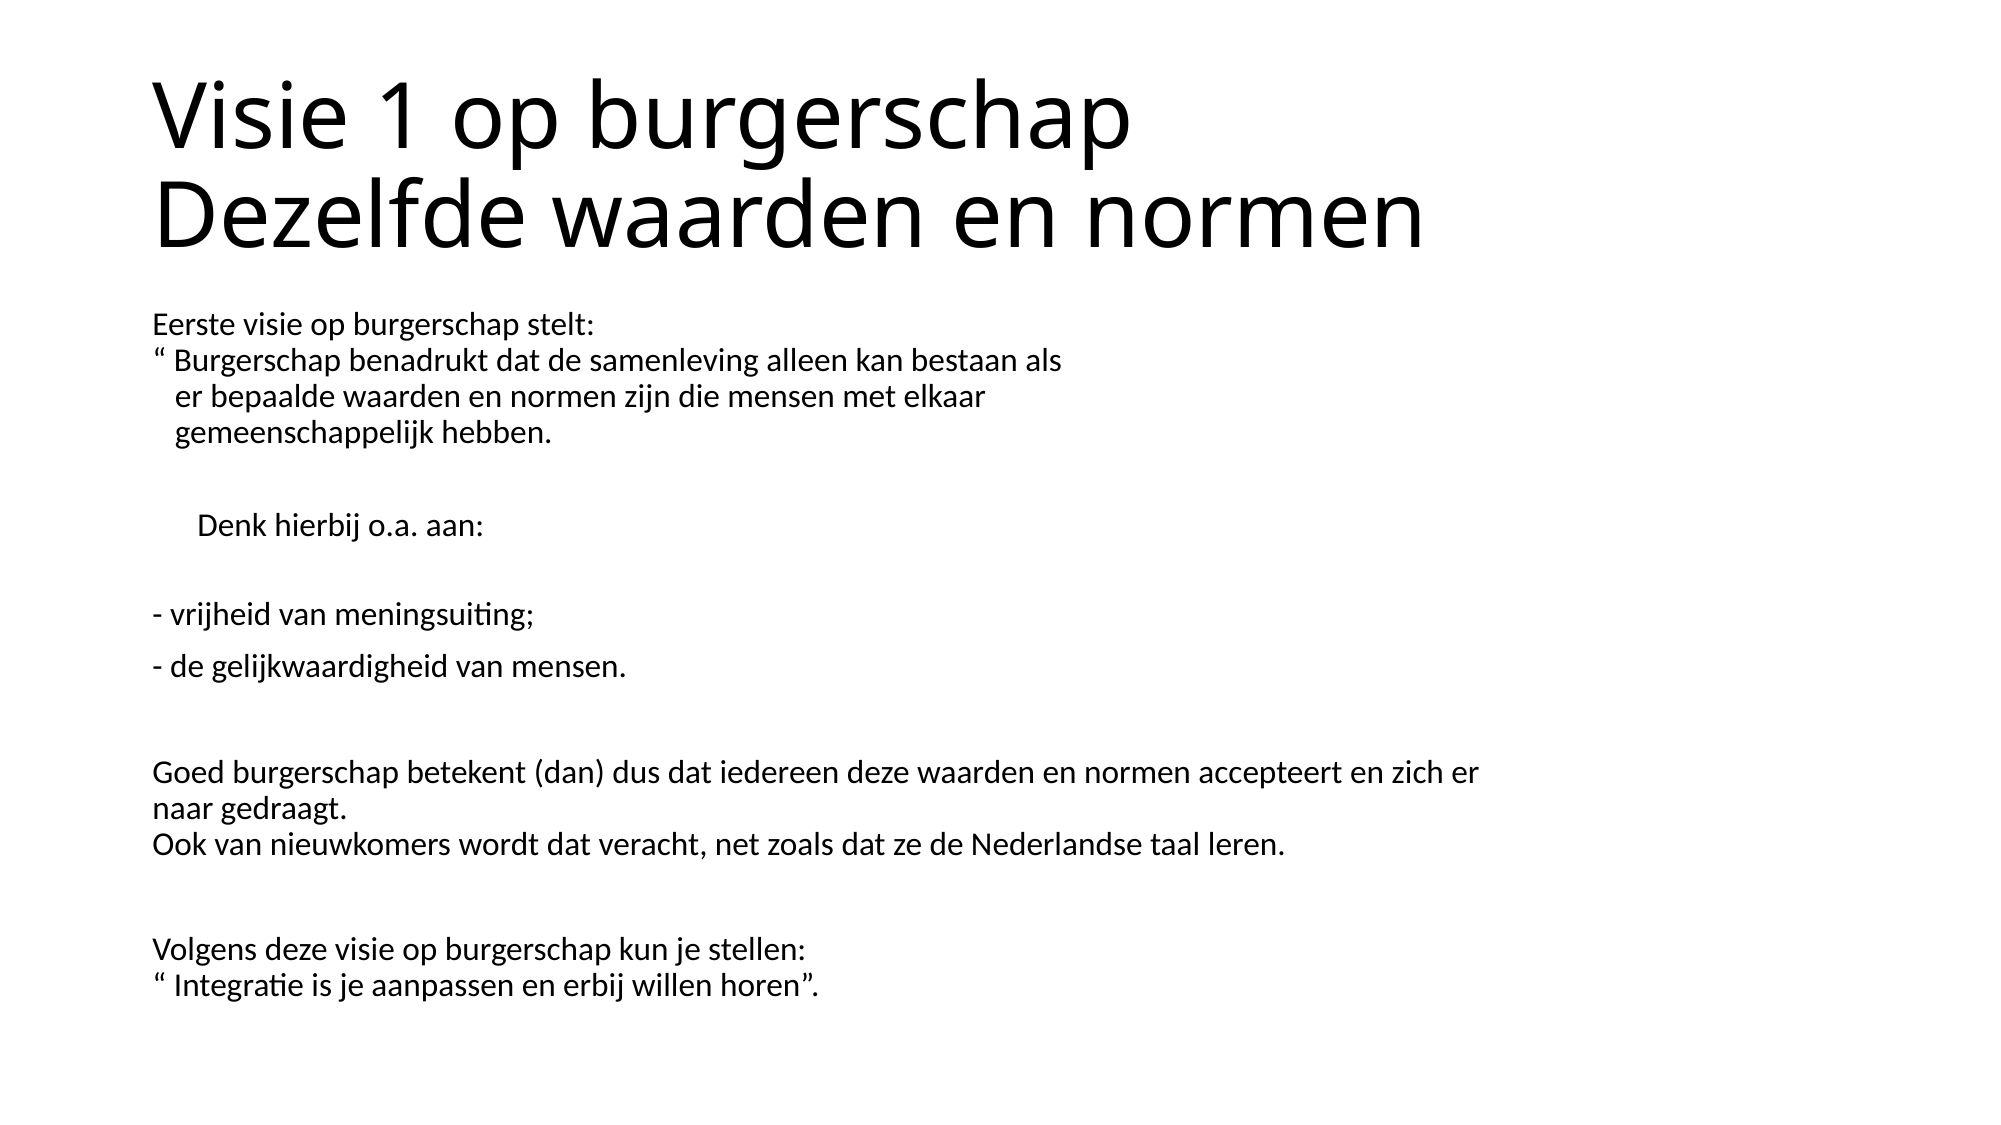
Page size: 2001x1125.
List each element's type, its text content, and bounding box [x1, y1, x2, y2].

title Visie 1 op burgerschap Dezelfde waarden en normen [137, 59, 1863, 278]
list Eerste visie op burgerschap stelt: “ Burgerschap benadrukt dat de samenleving alleen kan bestaan als er bepaalde waarden en normen zijn die mensen met elkaar gemeenschappelijk hebben. Denk hierbij o.a. aan: - vrijheid van meningsuiting; - de gelijkwaardigheid van mensen. Goed burgerschap betekent (dan) dus dat iedereen deze waarden en normen accepteert en zich er naar gedraagt. Ook van nieuwkomers wordt dat veracht, net zoals dat ze de Nederlandse taal leren. Volgens deze visie op burgerschap kun je stellen: “ Integratie is je aanpassen en erbij willen horen”. [137, 299, 1863, 1014]
